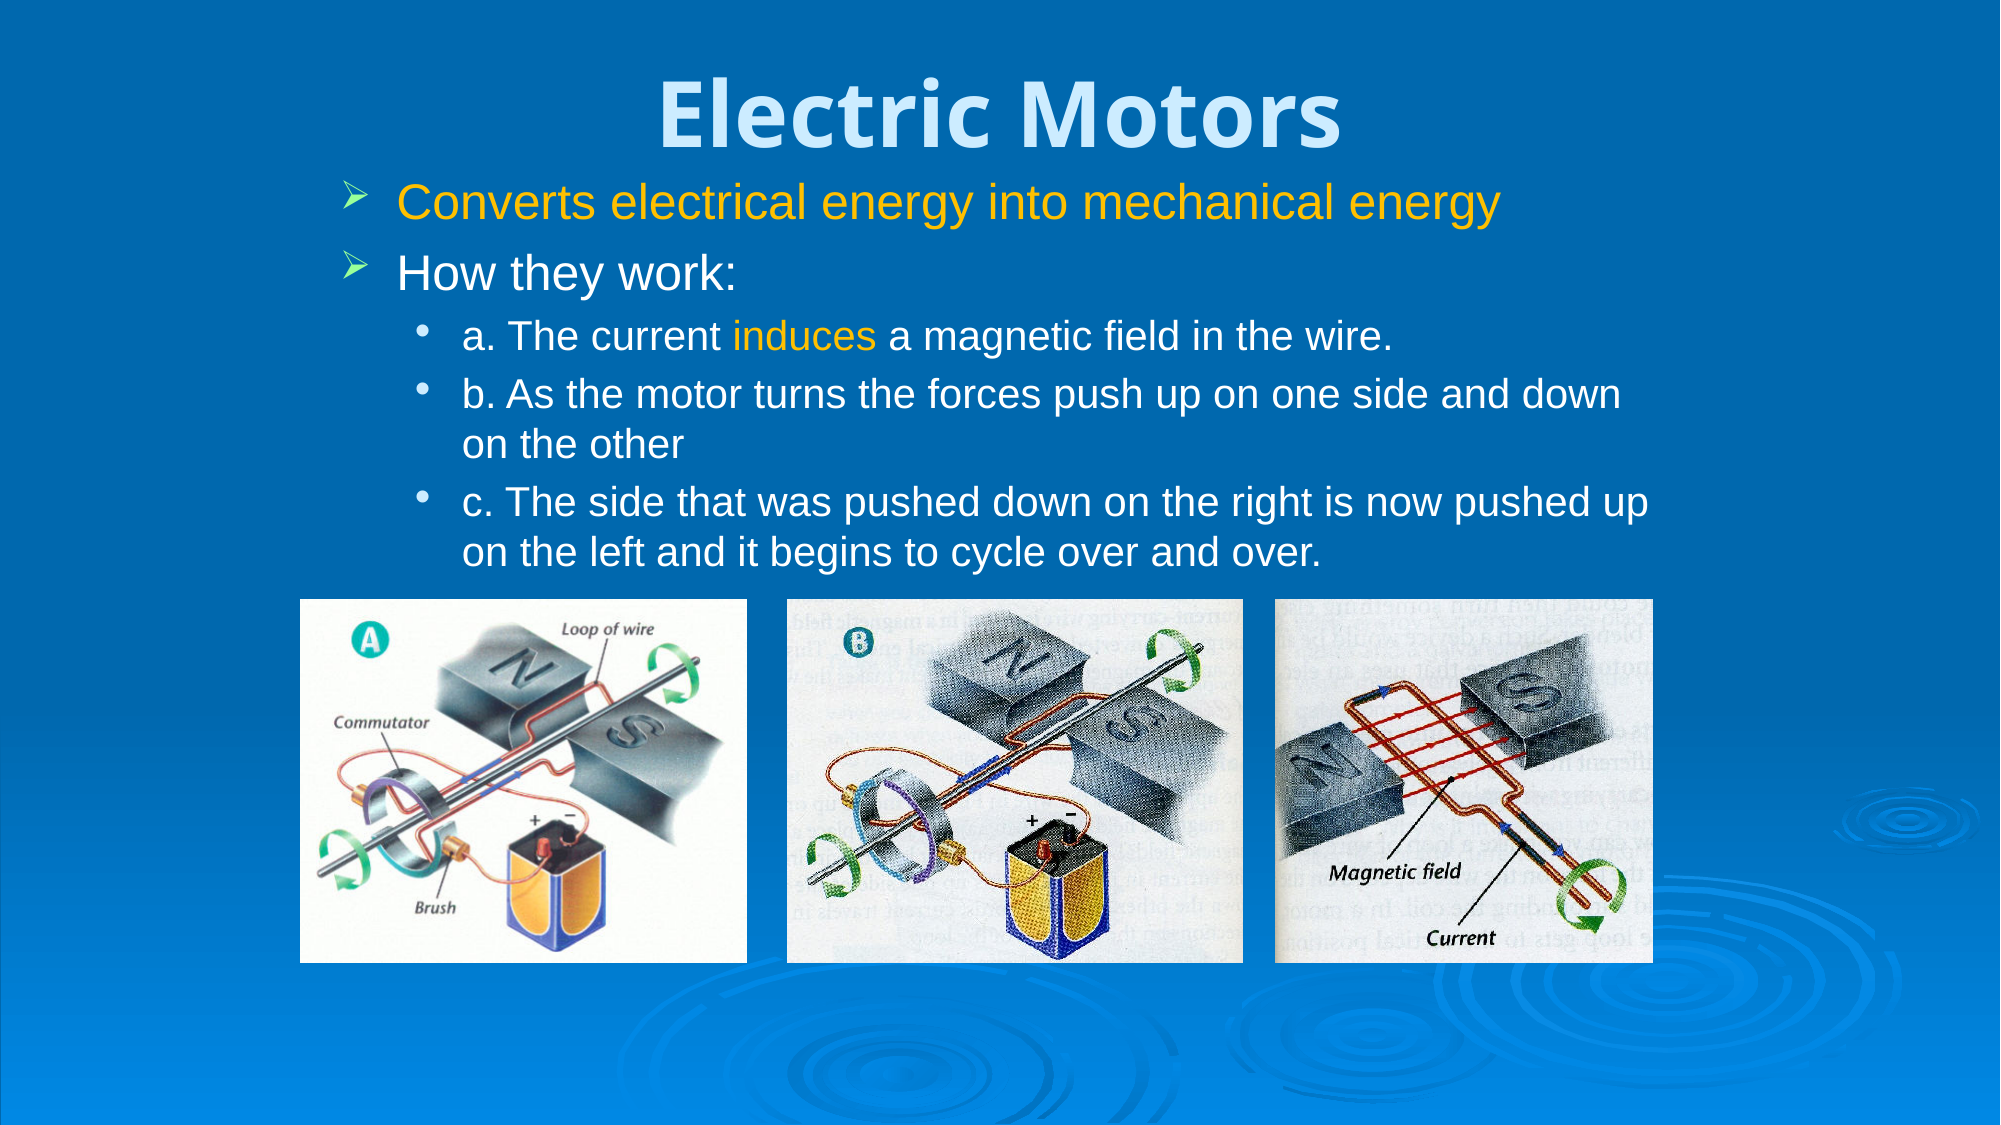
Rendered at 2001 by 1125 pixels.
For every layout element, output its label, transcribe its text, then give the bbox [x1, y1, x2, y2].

title Electric Motors [324, 45, 1676, 162]
picture [787, 599, 1243, 963]
picture [1274, 599, 1654, 963]
list Converts electrical energy into mechanical energy How they work: a. The current induces a magnetic field in the wire. b. As the motor turns the forces push up on one side and down on the other c. The side that was pushed down on the right is now pushed up on the left and it begins to cycle over and over. [324, 162, 1676, 906]
picture [299, 599, 747, 963]
